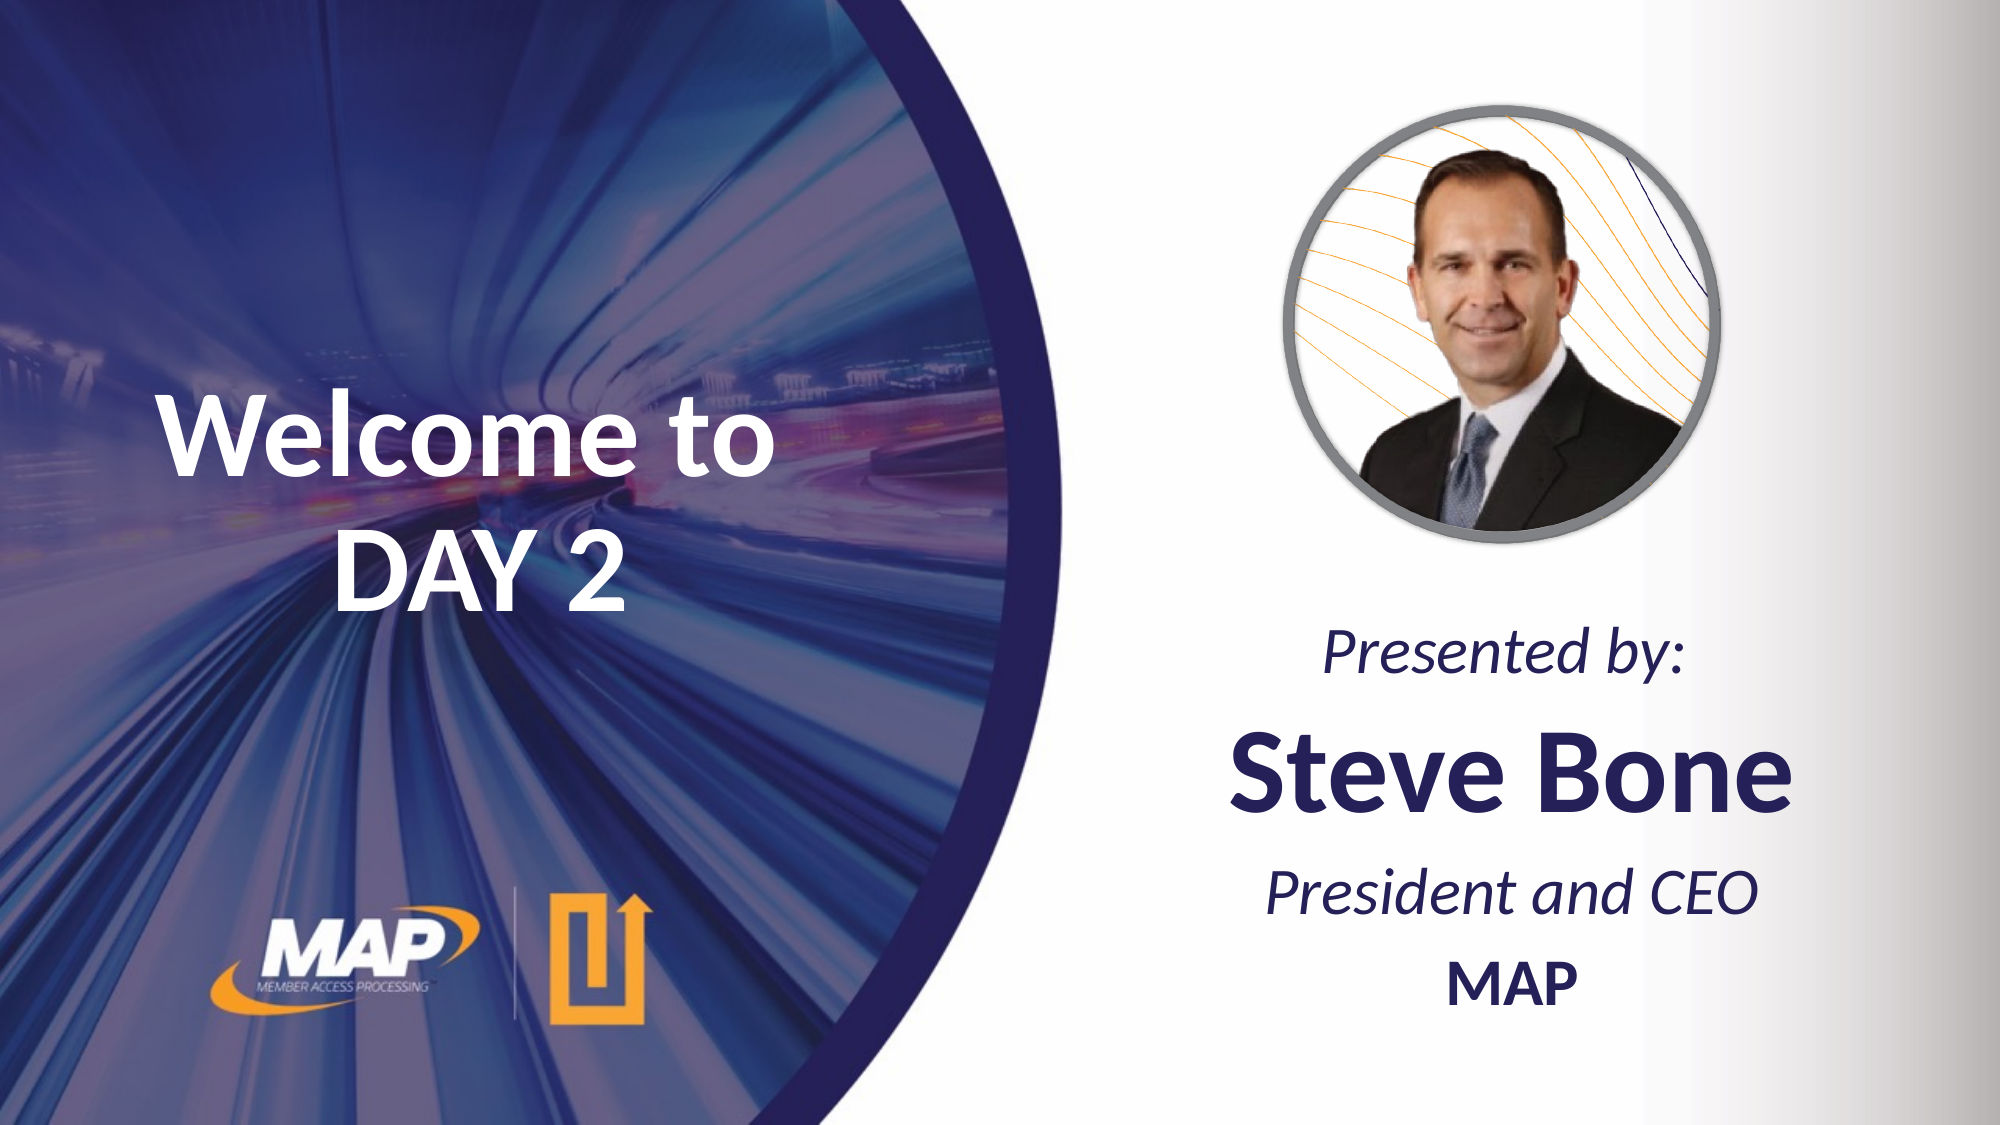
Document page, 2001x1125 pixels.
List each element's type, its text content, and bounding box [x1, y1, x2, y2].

title Welcome to DAY 2 [61, 254, 899, 646]
subtitle Presented by: Steve Bone President and CEO MAP [1086, 608, 1939, 1030]
picture [0, 0, 2000, 1125]
